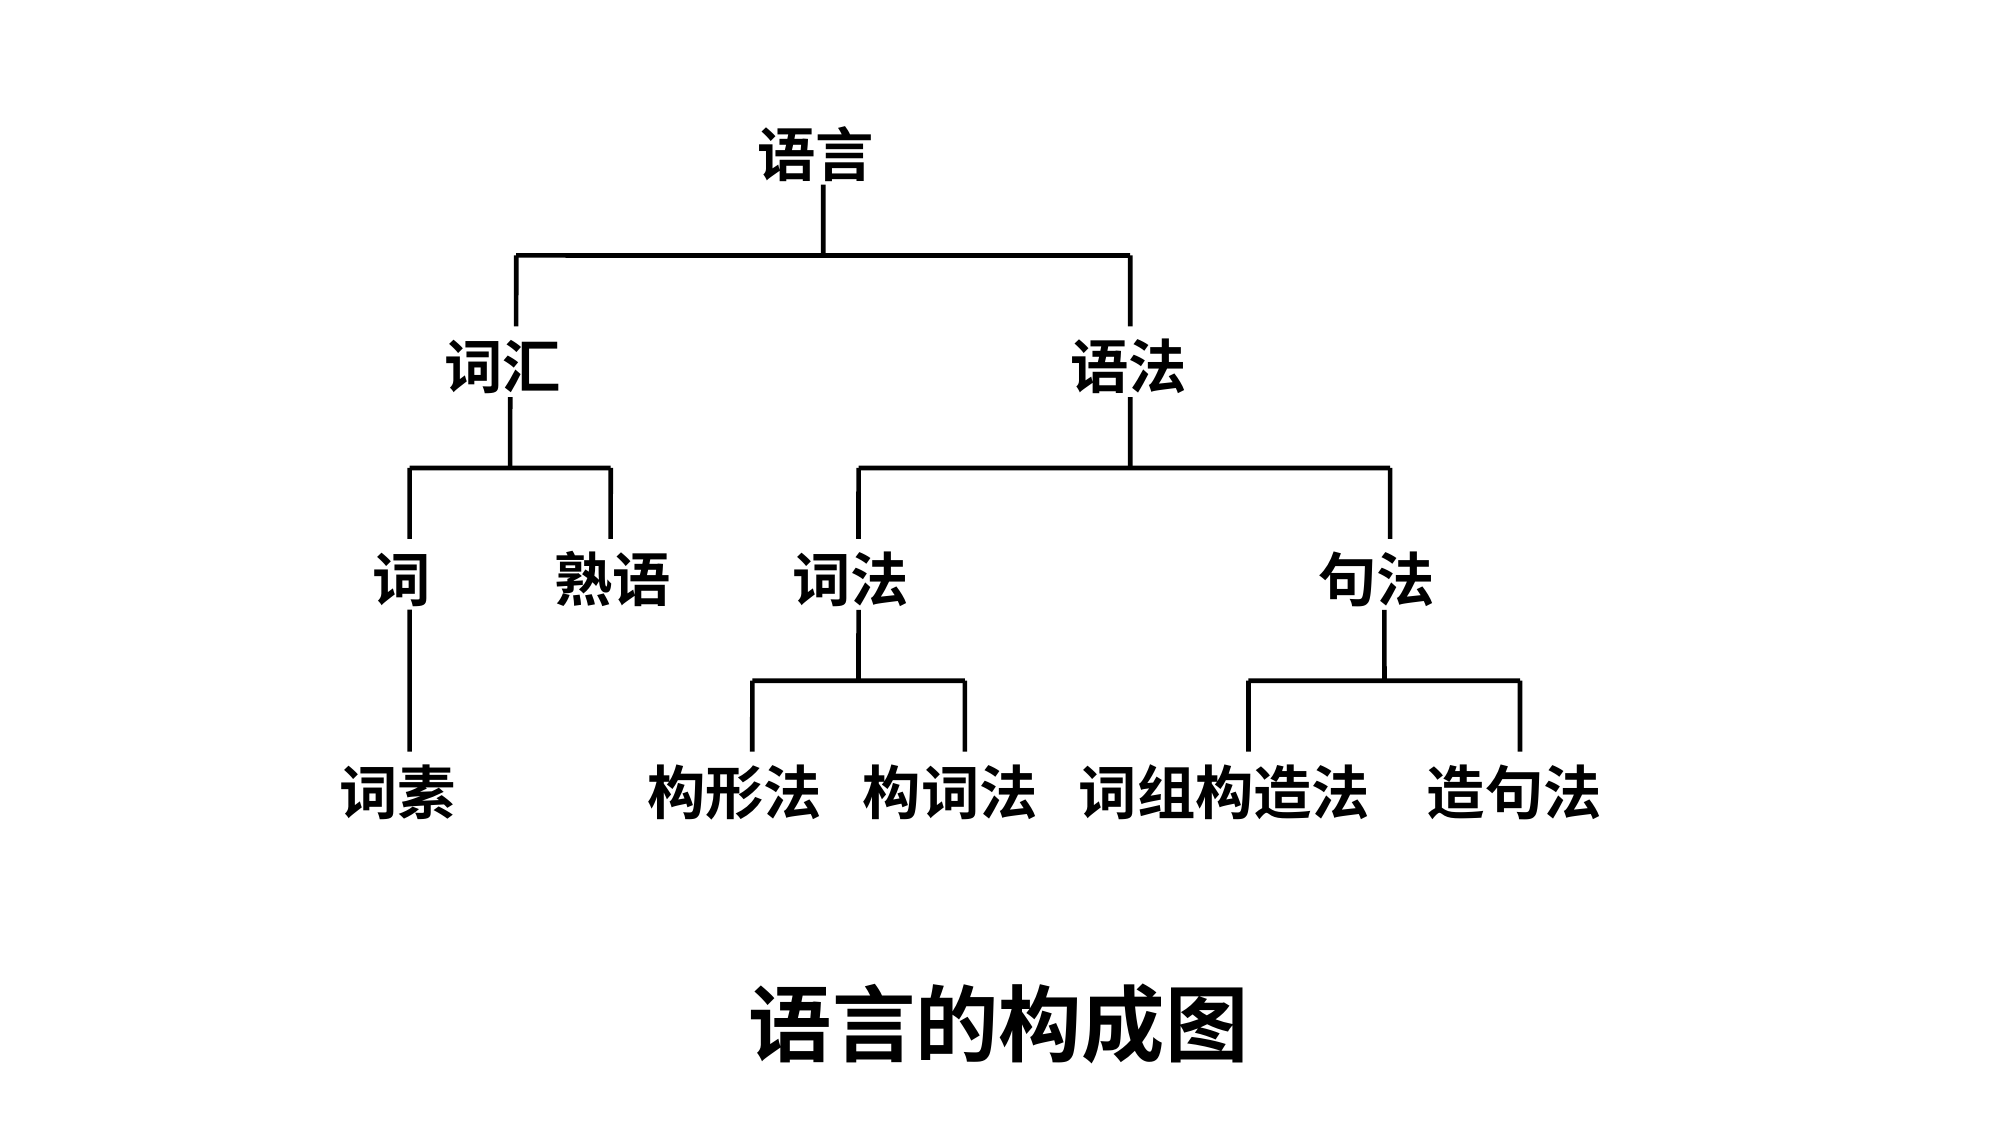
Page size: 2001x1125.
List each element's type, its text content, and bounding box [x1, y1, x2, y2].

text_box 语言的构成图 [678, 964, 1319, 1080]
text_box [338, 117, 1604, 827]
